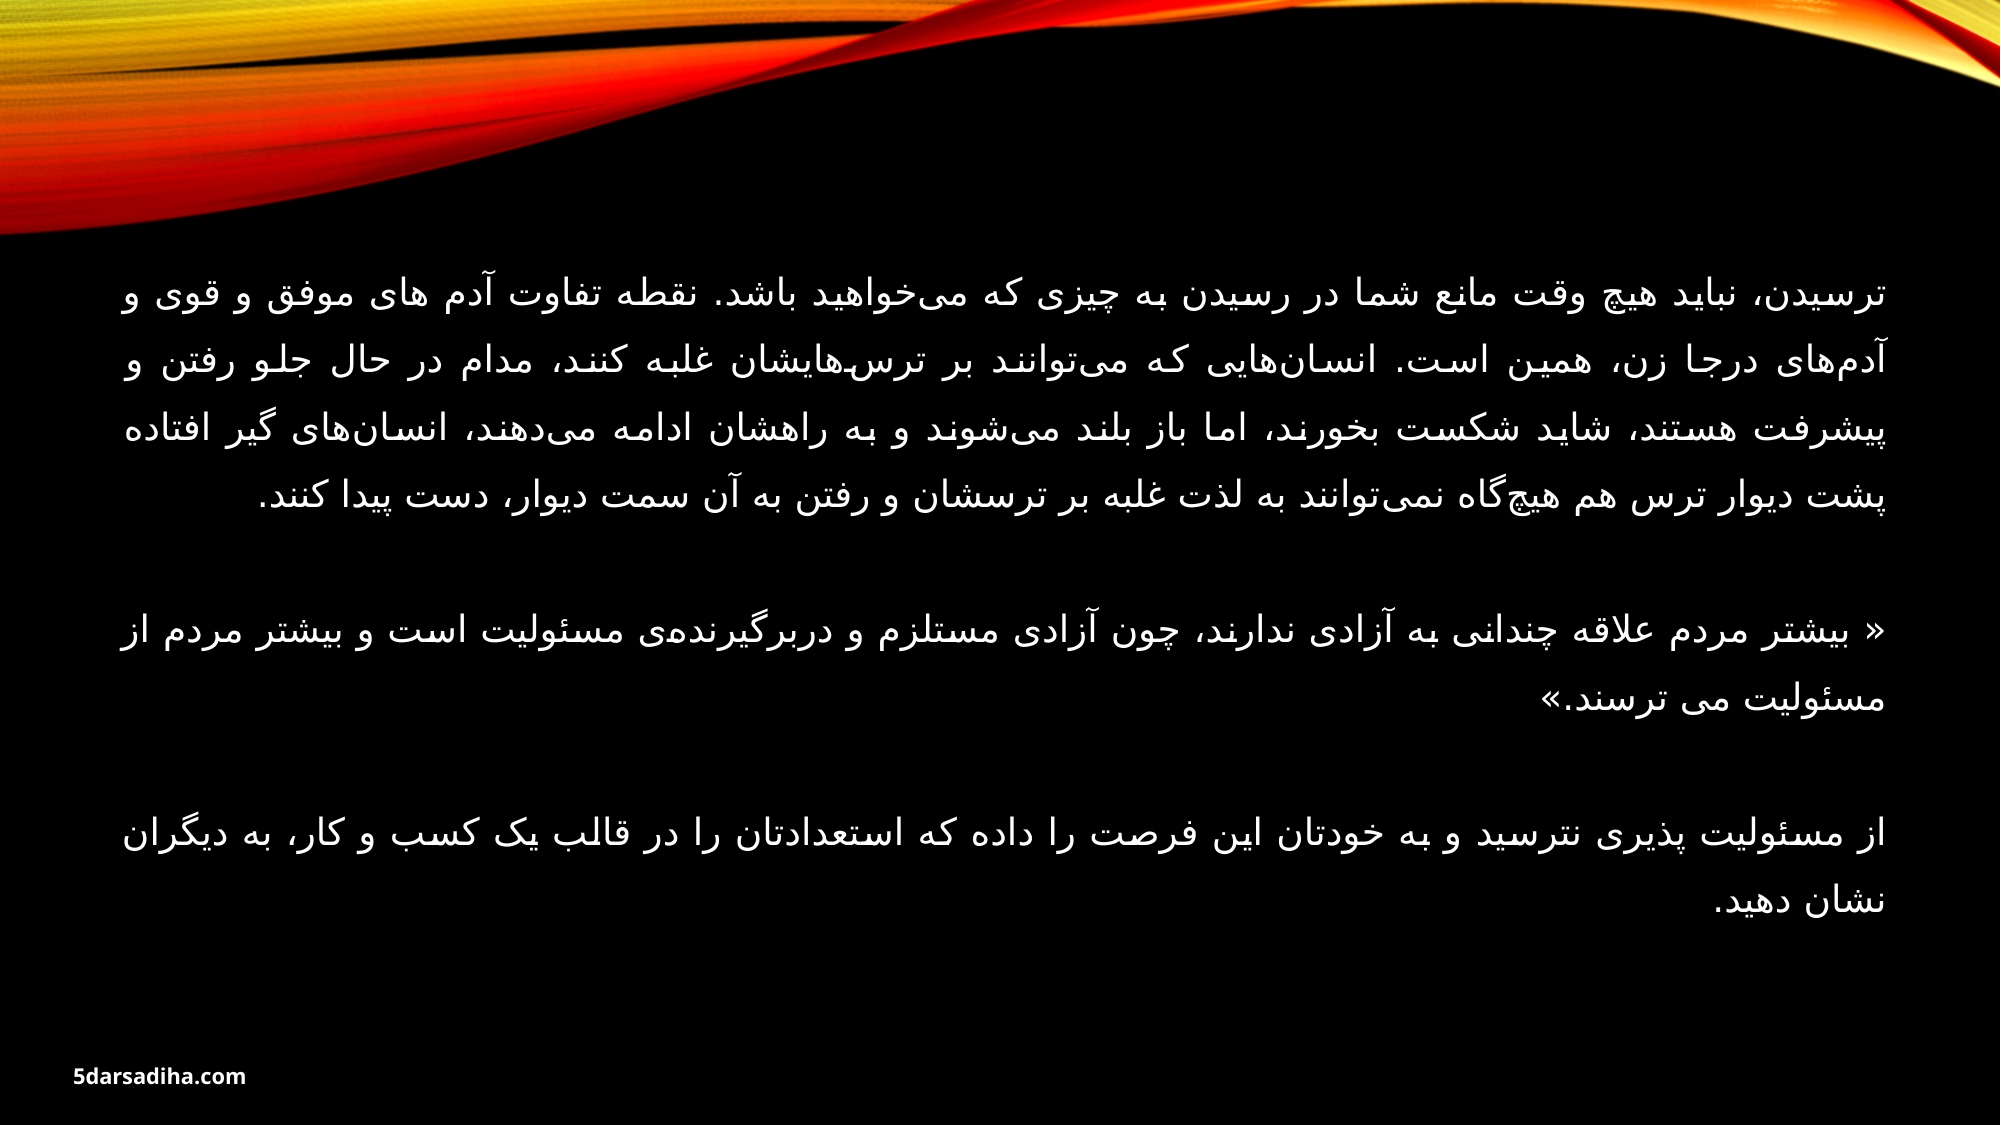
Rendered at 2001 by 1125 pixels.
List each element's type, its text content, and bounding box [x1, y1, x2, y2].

text_box ترسیدن، نباید هیچ وقت مانع شما در رسیدن به چیزی که می‌خواهید باشد. نقطه تفاوت آدم های موفق و قوی و آدم‌های درجا زن، همین است. انسان‌هایی که می‌توانند بر ترس‌هایشان غلبه کنند، مدام در حال جلو رفتن و پیشرفت هستند، شاید شکست بخورند، اما باز بلند می‌شوند و به راهشان ادامه می‌دهند، انسان‌های گیر افتاده پشت دیوار ترس هم هیچ‌گاه نمی‌توانند به لذت غلبه بر ترسشان و رفتن به آن سمت دیوار، دست پیدا کنند. « بیشتر مردم علاقه چندانی به آزادی ندارند، چون آزادی مستلزم و دربرگیرنده‌ی مسئولیت است و بیشتر مردم از مسئولیت می ترسند.» از مسئولیت پذیری نترسید و به خودتان این فرصت را داده که استعدادتان را در قالب یک کسب و کار، به دیگران نشان دهید. [105, 237, 1902, 995]
picture [0, 0, 2000, 237]
footer 5darsadiha.com [58, 1045, 1334, 1106]
